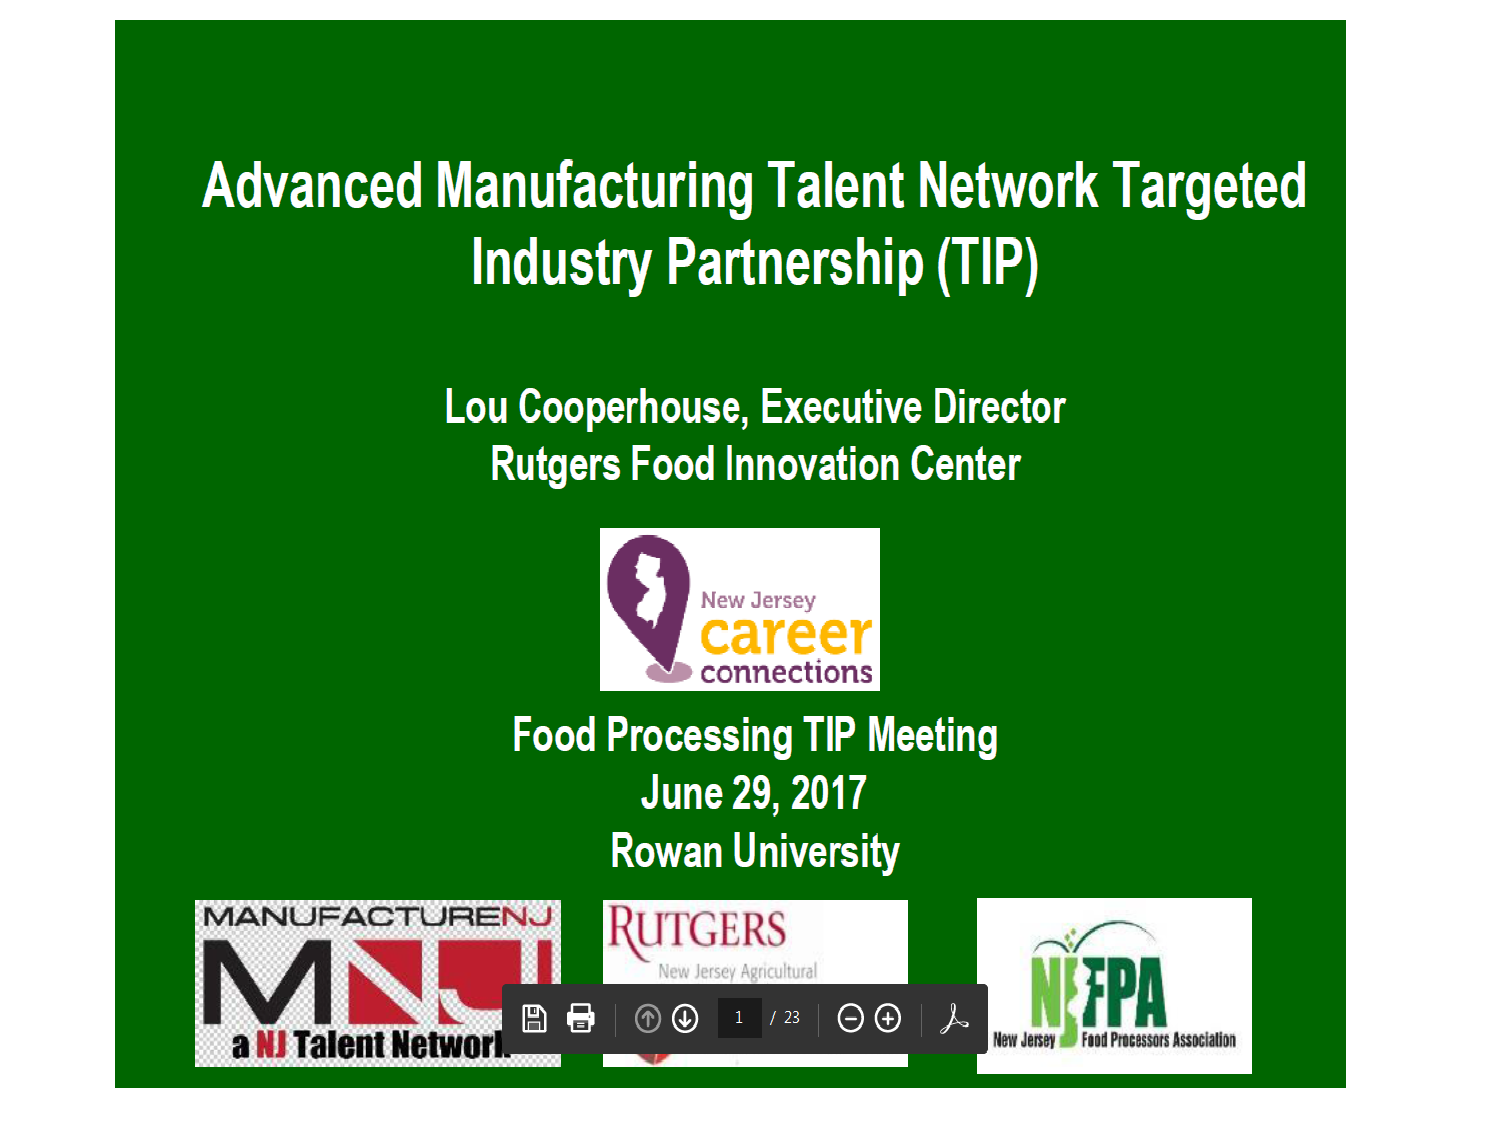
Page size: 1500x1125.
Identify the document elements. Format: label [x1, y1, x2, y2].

picture [115, 20, 1346, 1088]
